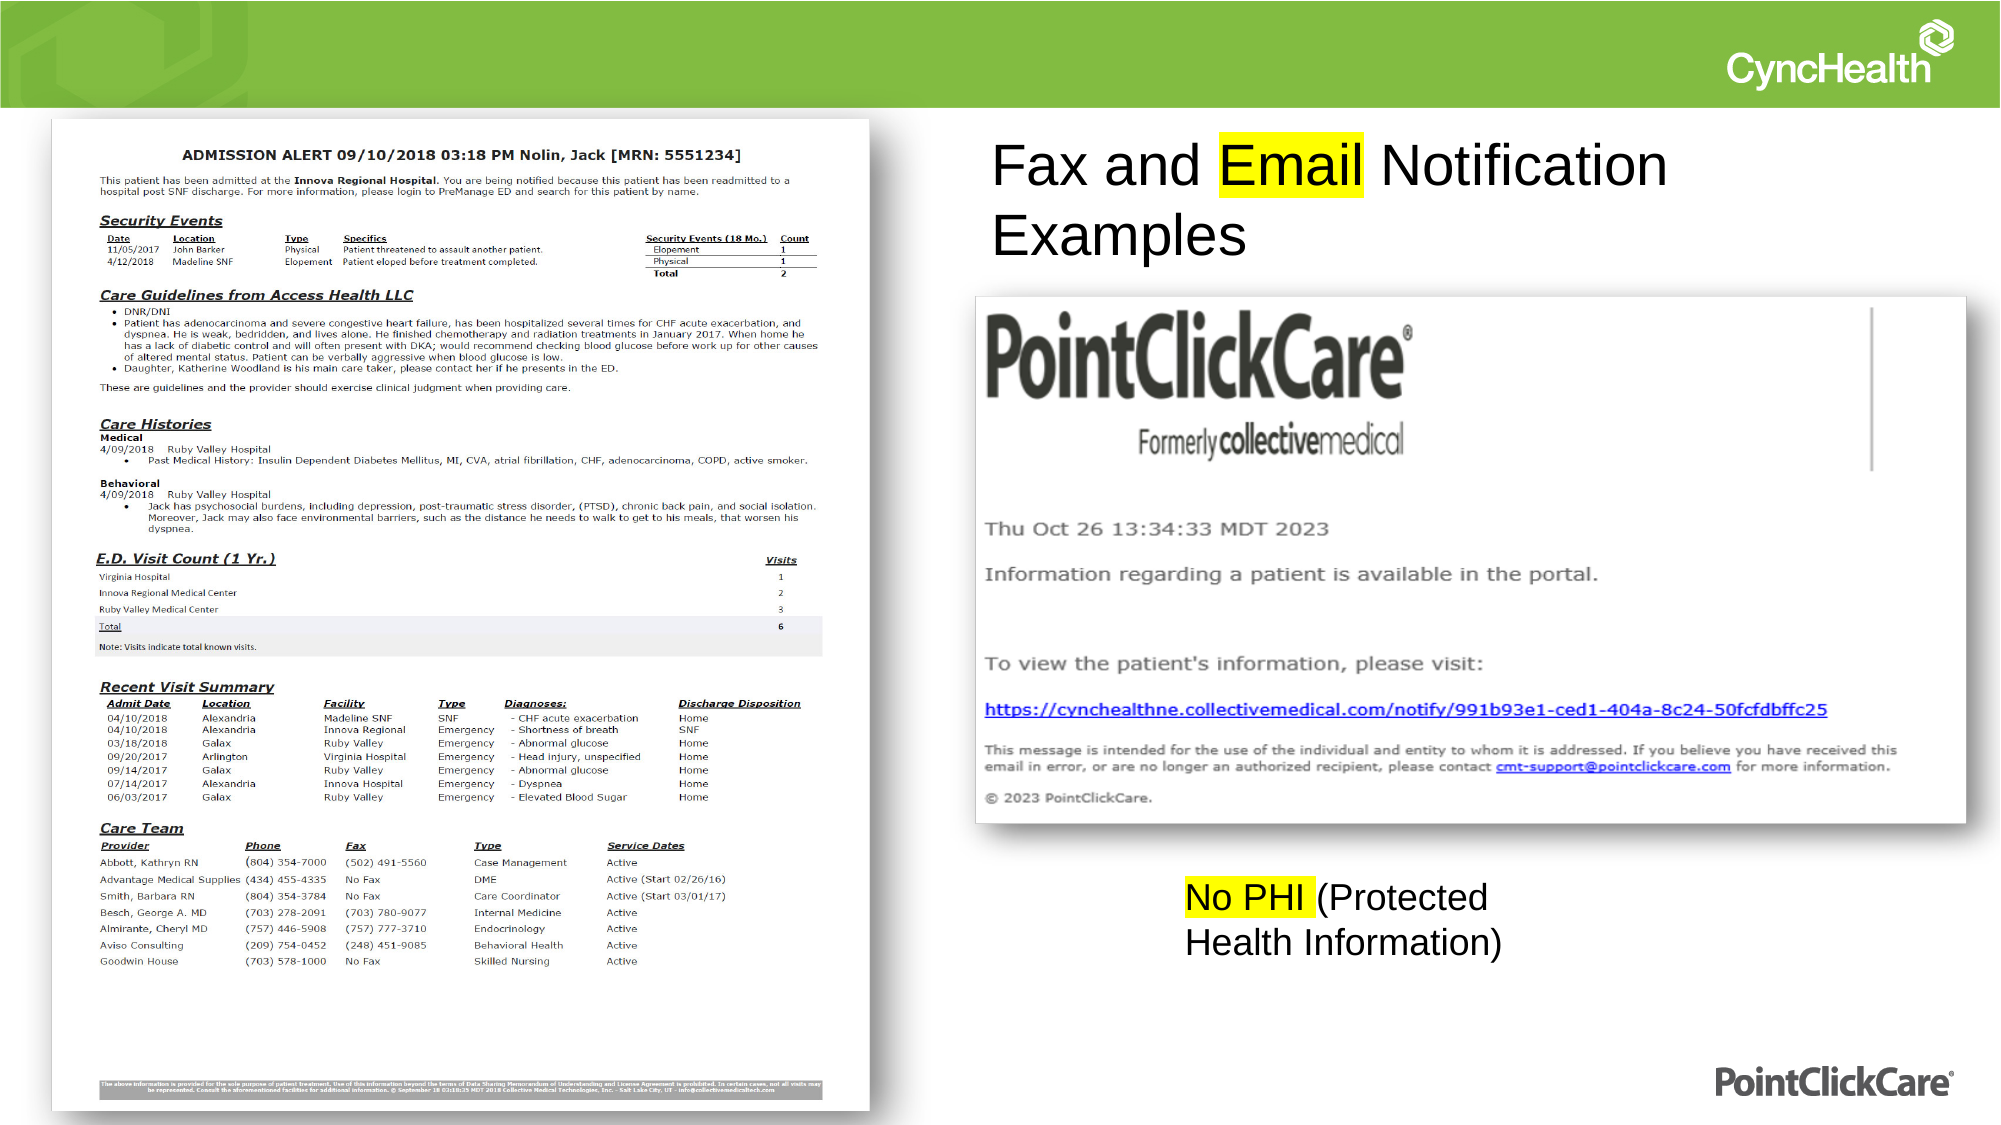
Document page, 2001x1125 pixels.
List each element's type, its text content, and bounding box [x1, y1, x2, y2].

picture [950, 275, 2000, 866]
text_box No PHI (Protected Health Information) [1169, 866, 1531, 971]
text_box Fax and Email Notification Examples [976, 119, 1878, 275]
picture [1716, 1066, 1954, 1096]
picture [0, 1, 2000, 108]
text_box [51, 119, 870, 1111]
